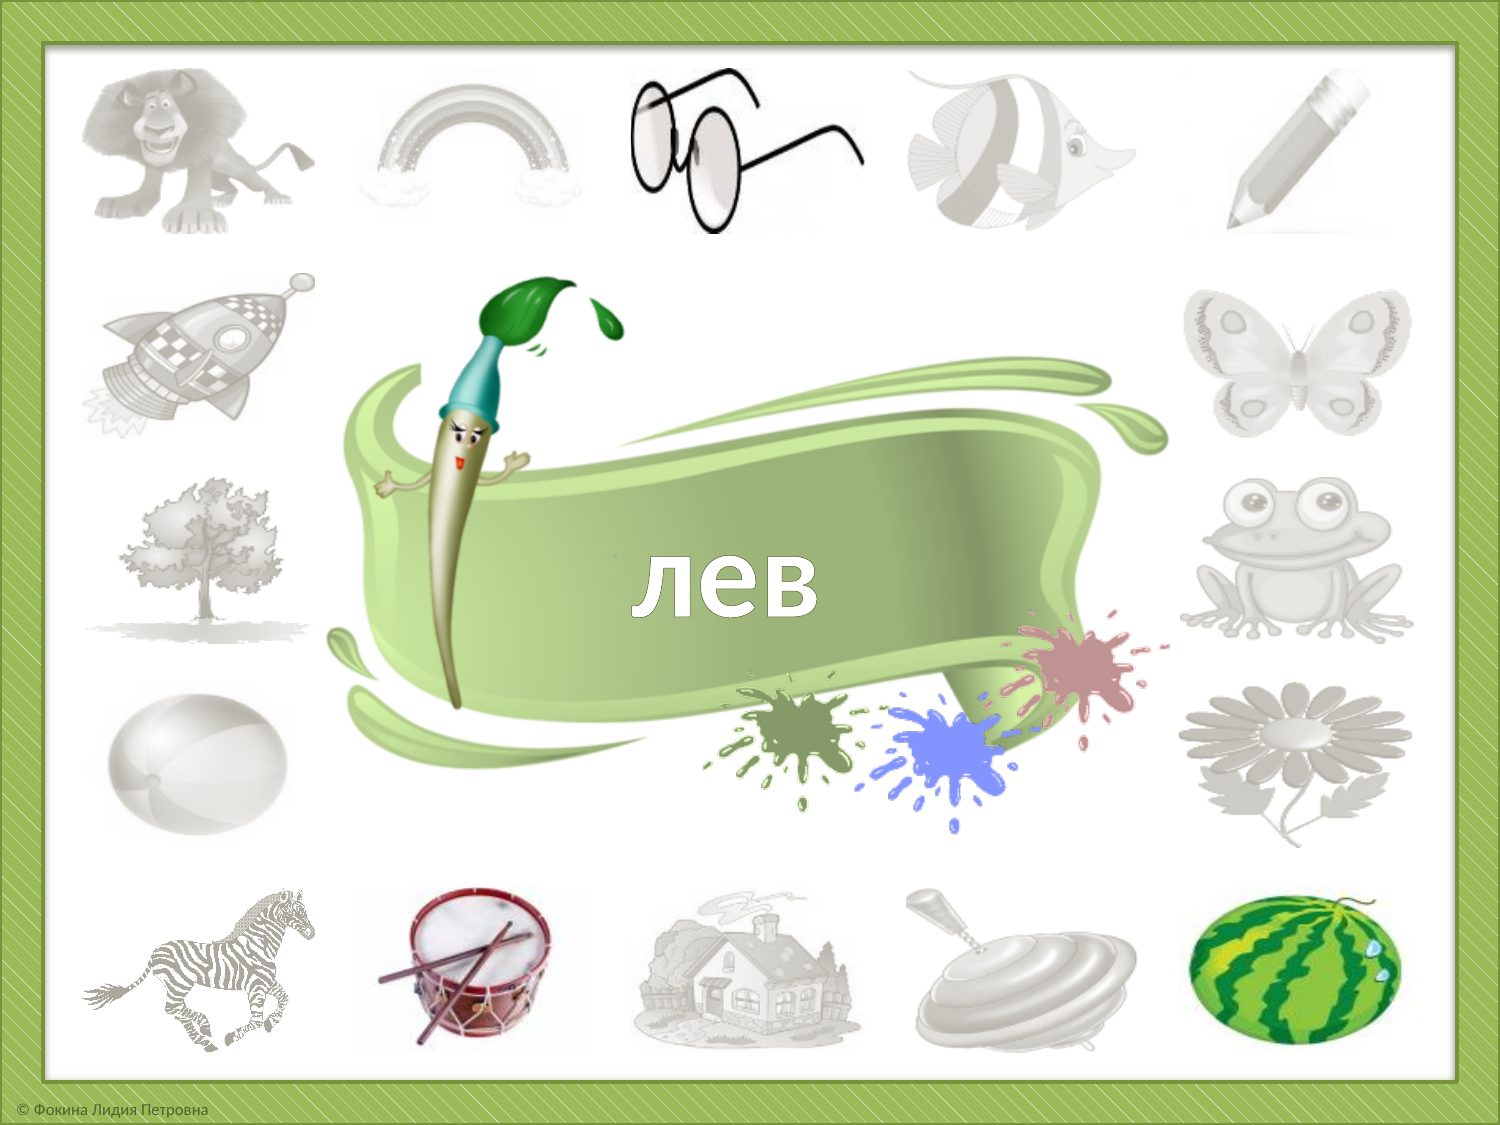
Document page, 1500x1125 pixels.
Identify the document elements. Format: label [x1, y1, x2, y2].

text_box [1178, 66, 1416, 236]
text_box [1176, 271, 1414, 441]
text_box [629, 66, 866, 236]
text_box [79, 271, 317, 441]
text_box [903, 885, 1141, 1055]
text_box [354, 885, 592, 1055]
text_box [1176, 885, 1414, 1055]
text_box [1176, 681, 1414, 850]
text_box [354, 66, 592, 236]
text_box [79, 681, 317, 850]
picture [267, 242, 1170, 859]
text_box [81, 476, 319, 645]
text_box [79, 66, 317, 236]
text_box [629, 885, 866, 1055]
text_box [903, 66, 1141, 236]
text_box [79, 885, 317, 1055]
text_box [1178, 476, 1416, 645]
